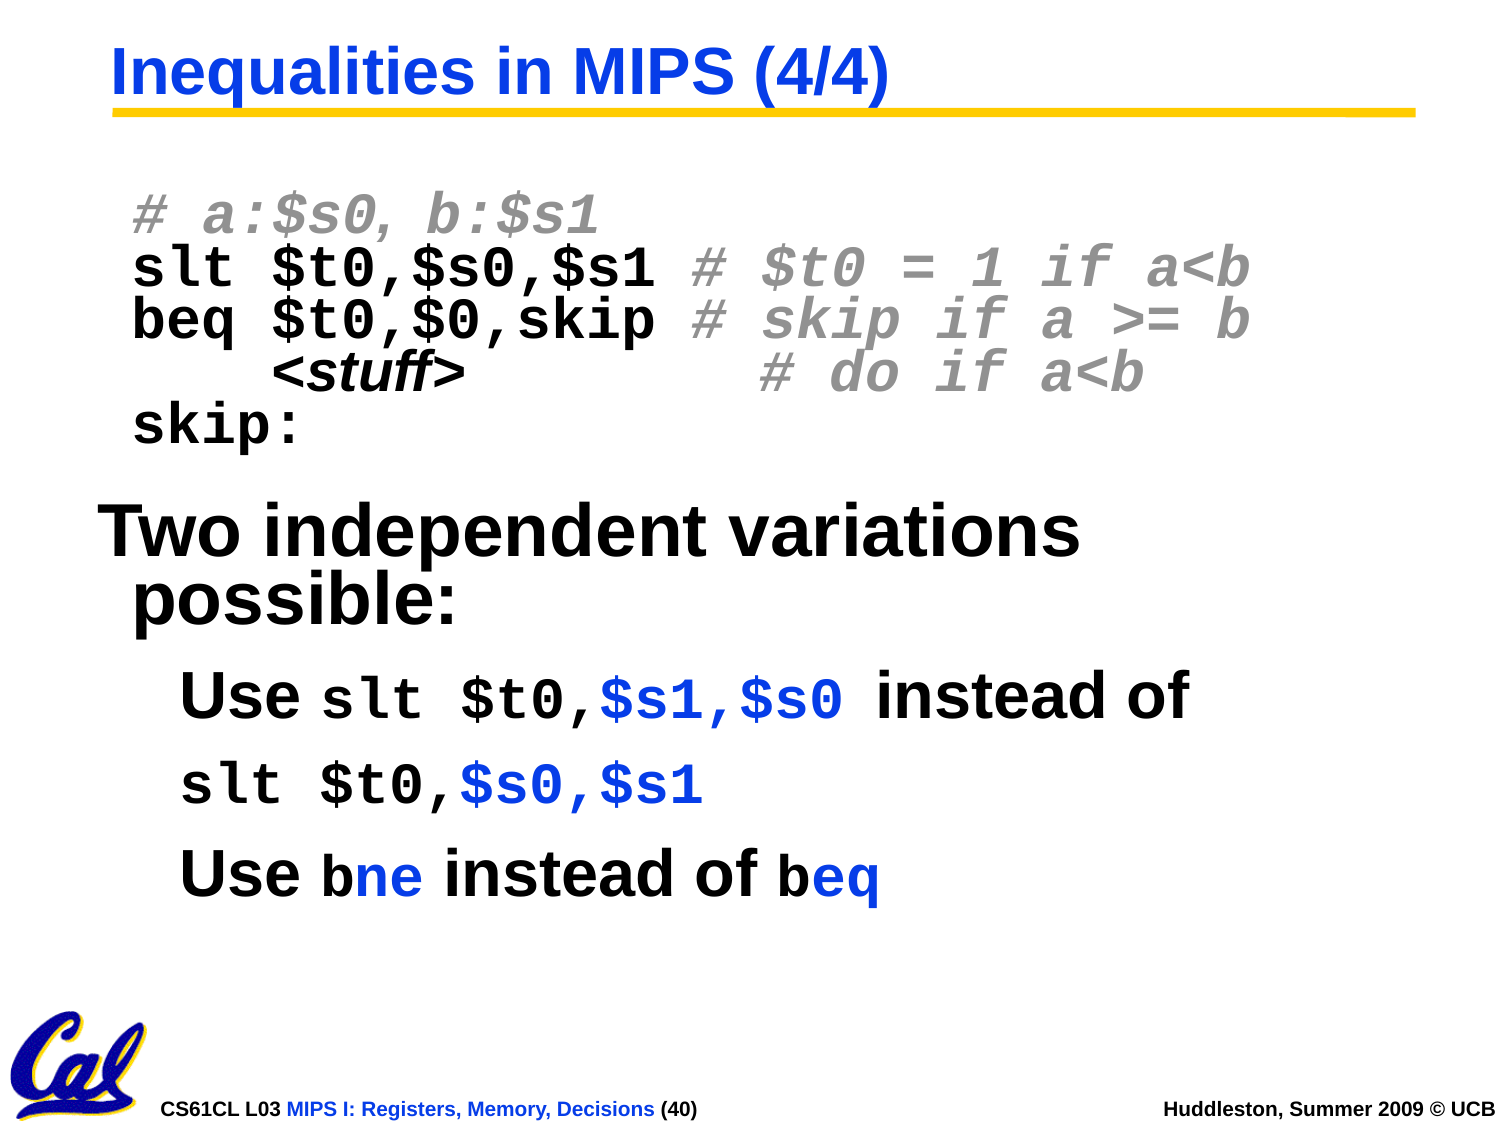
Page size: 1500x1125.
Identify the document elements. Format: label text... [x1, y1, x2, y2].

list # a:$s0, b:$s1 slt $t0,$s0,$s1 # $t0 = 1 if a<b beq $t0,$0,skip # skip if a >= b <stuff> # do if a<b skip: Two independent variations possible: Use slt $t0,$s1,$s0 instead of slt $t0,$s0,$s1 Use bne instead of beq [86, 186, 1438, 962]
title Inequalities in MIPS (4/4) [99, 34, 1101, 113]
picture [10, 1011, 150, 1121]
